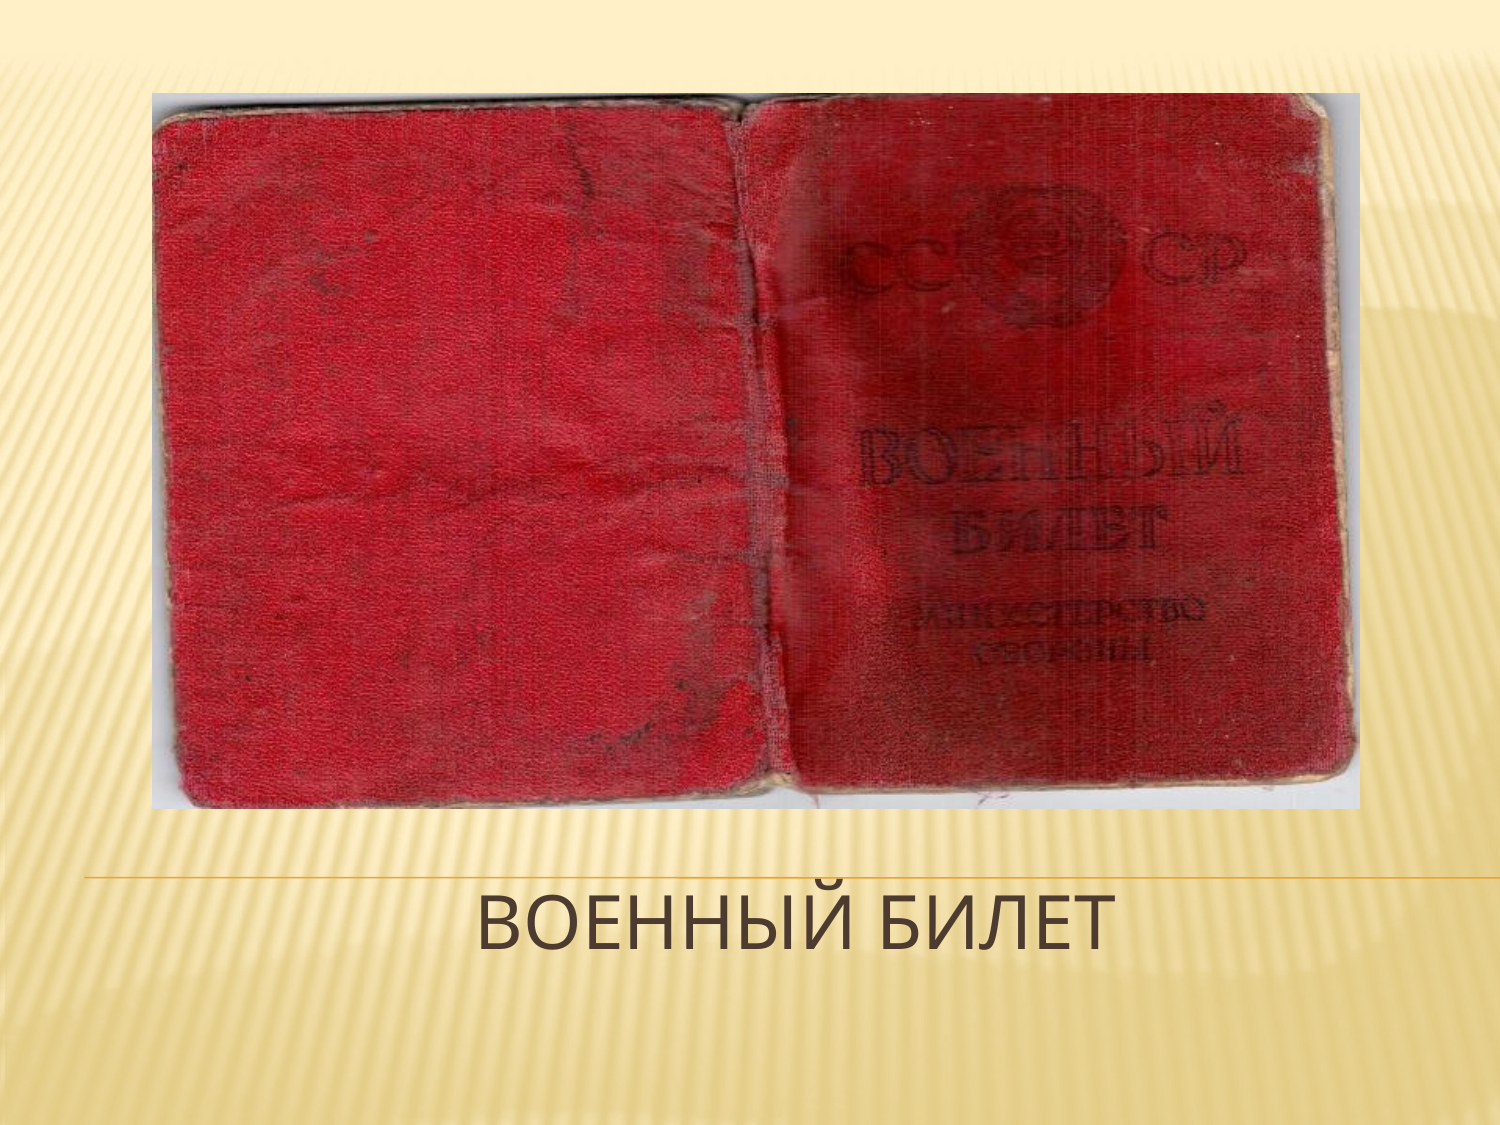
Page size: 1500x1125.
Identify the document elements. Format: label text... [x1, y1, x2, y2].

title Военный билет [70, 867, 1458, 1068]
picture [152, 93, 1360, 809]
